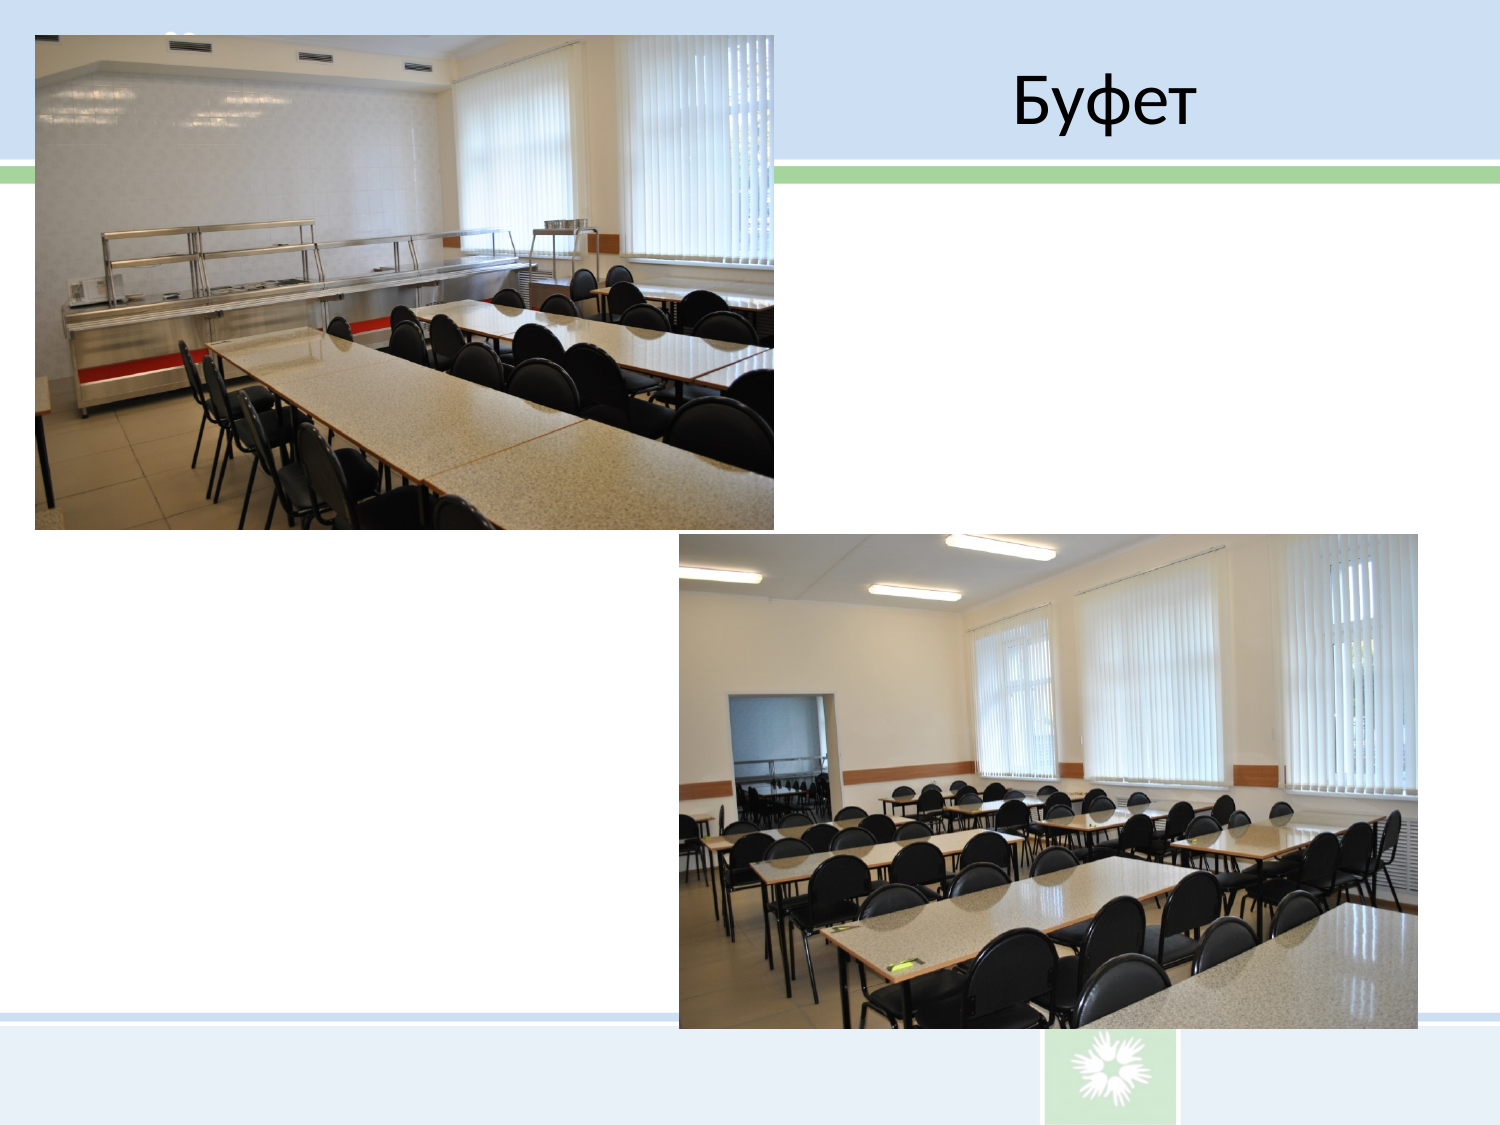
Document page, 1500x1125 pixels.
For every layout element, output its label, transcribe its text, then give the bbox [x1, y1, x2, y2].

picture [0, 0, 1500, 1125]
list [679, 533, 1419, 1029]
title Буфет [796, 35, 1414, 154]
